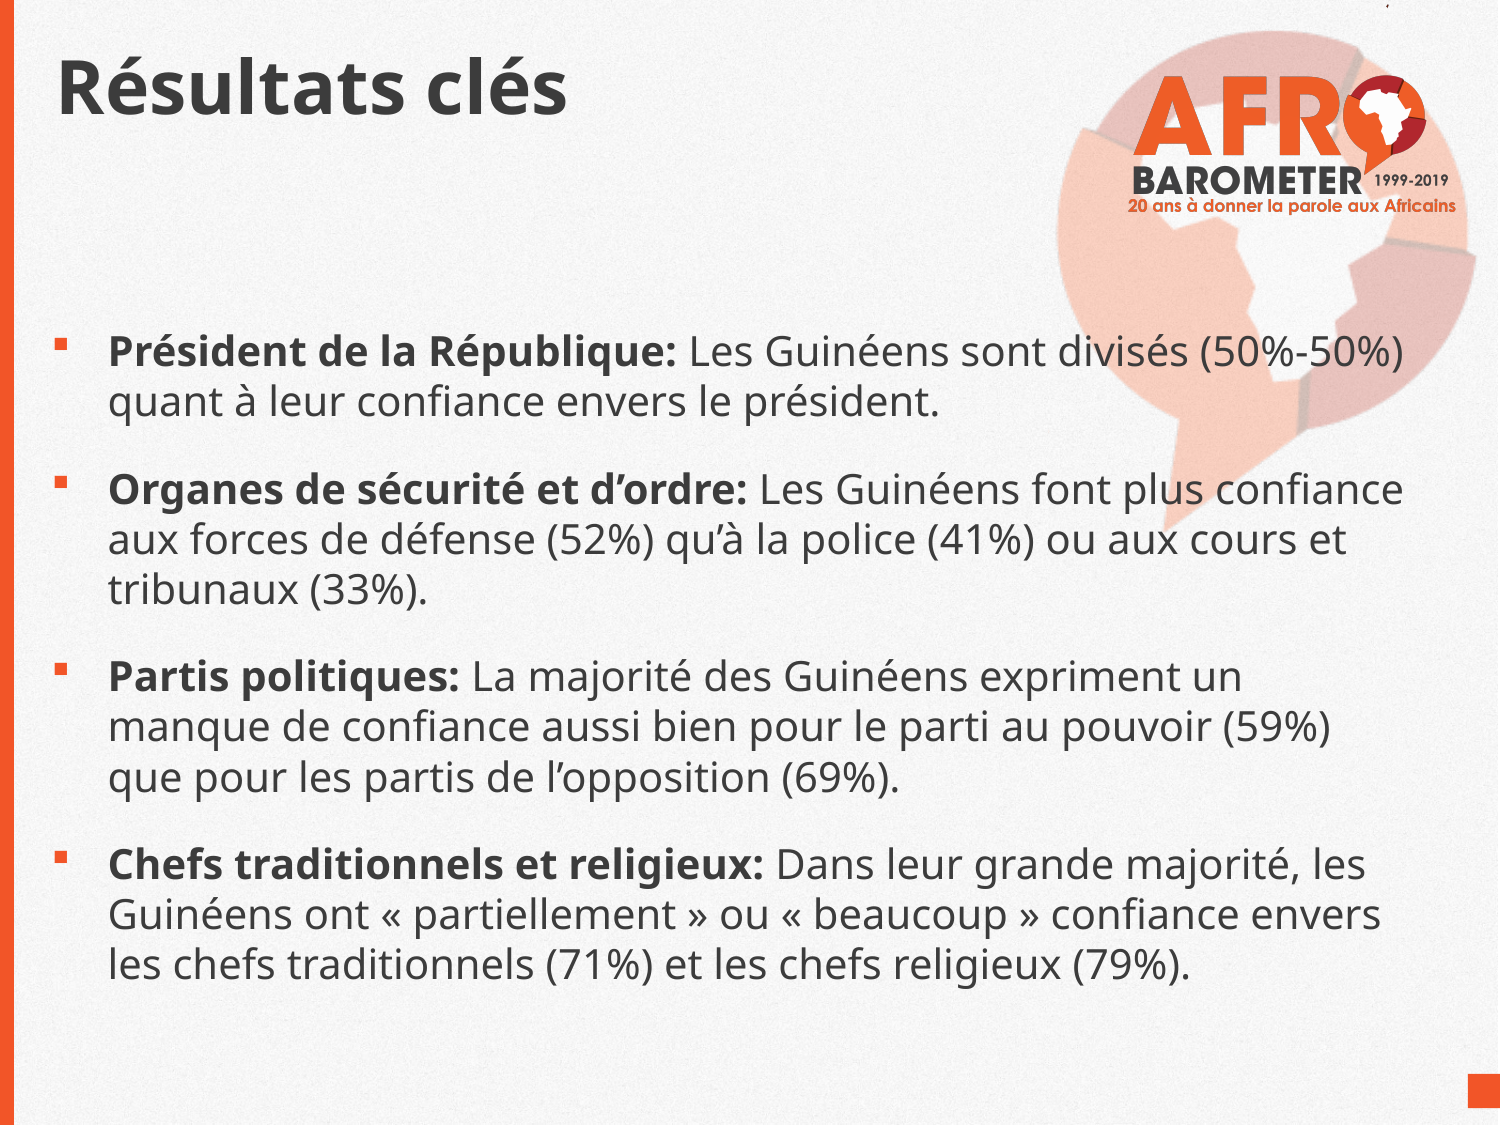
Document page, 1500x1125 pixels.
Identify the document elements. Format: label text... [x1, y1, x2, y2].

list Président de la République: Les Guinéens sont divisés (50%-50%) quant à leur confiance envers le président. Organes de sécurité et d’ordre: Les Guinéens font plus confiance aux forces de défense (52%) qu’à la police (41%) ou aux cours et tribunaux (33%). Partis politiques: La majorité des Guinéens expriment un manque de confiance aussi bien pour le parti au pouvoir (59%) que pour les partis de l’opposition (69%). Chefs traditionnels et religieux: Dans leur grande majorité, les Guinéens ont « partiellement » ou « beaucoup » confiance envers les chefs traditionnels (71%) et les chefs religieux (79%). [36, 229, 1429, 1125]
picture [14, 0, 1498, 1125]
title Résultats clés [40, 32, 1075, 209]
